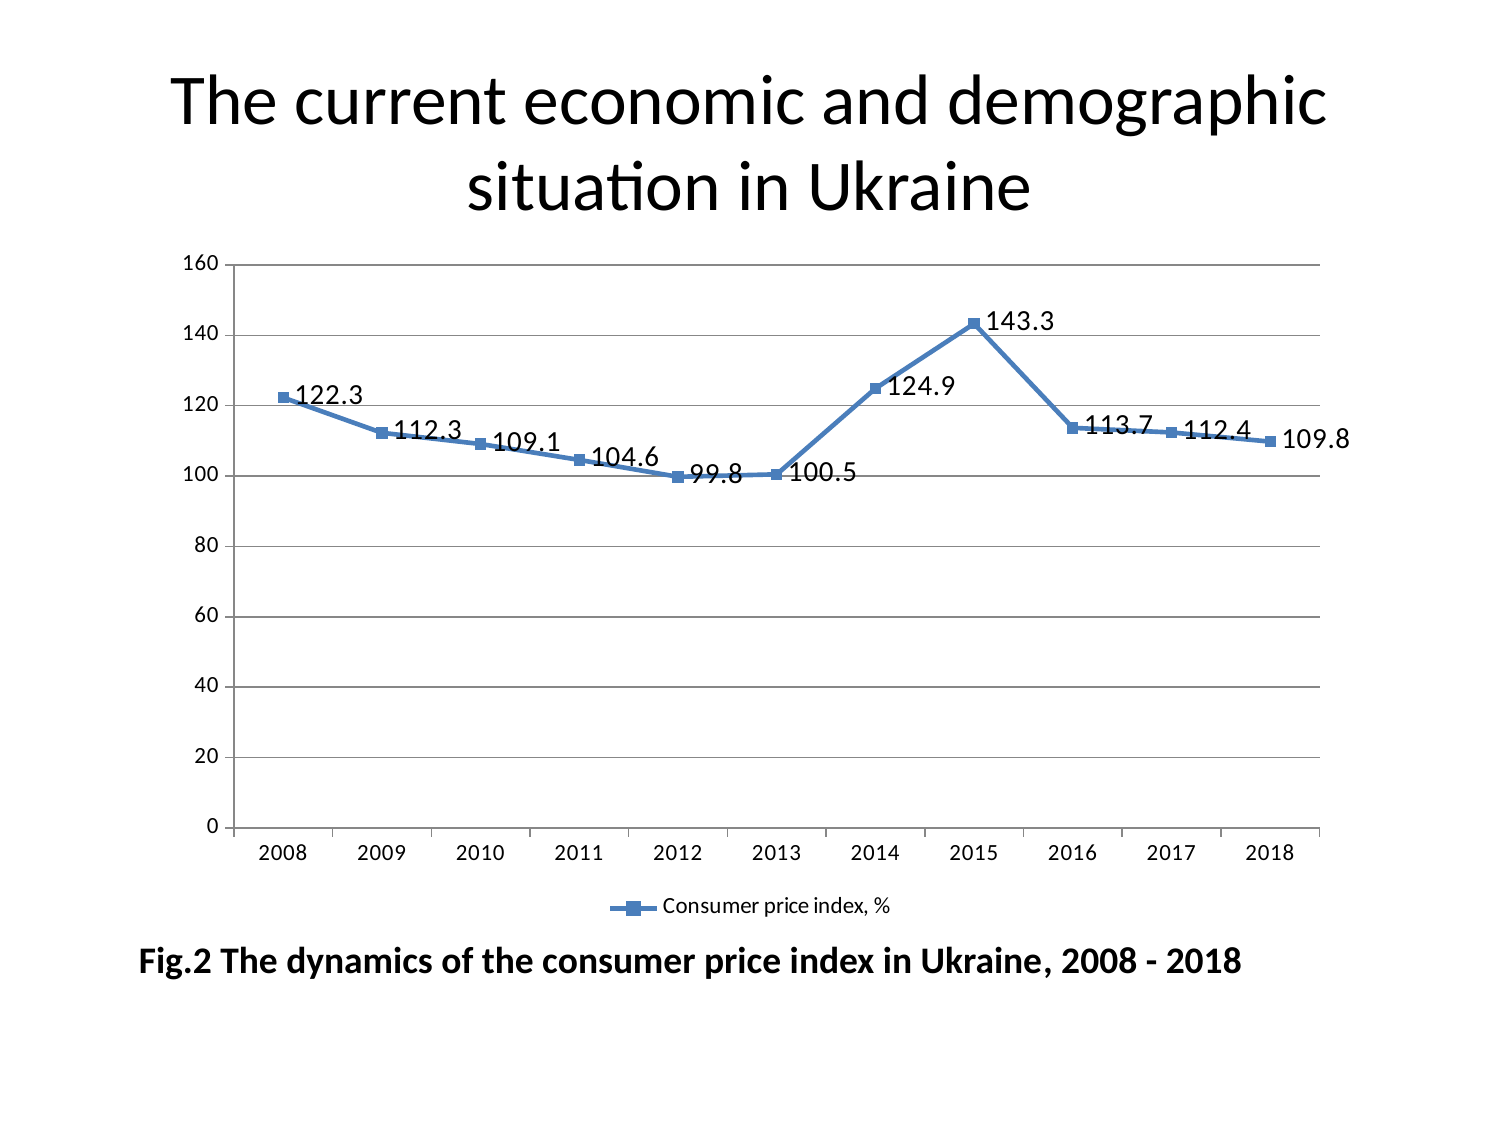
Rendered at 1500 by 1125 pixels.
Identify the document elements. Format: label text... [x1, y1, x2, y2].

title The current economic and demographic situation in Ukraine [75, 45, 1425, 233]
chart [157, 239, 1352, 927]
text_box Fig.2 The dynamics of the consumer price index in Ukraine, 2008 - 2018 [123, 928, 1388, 989]
